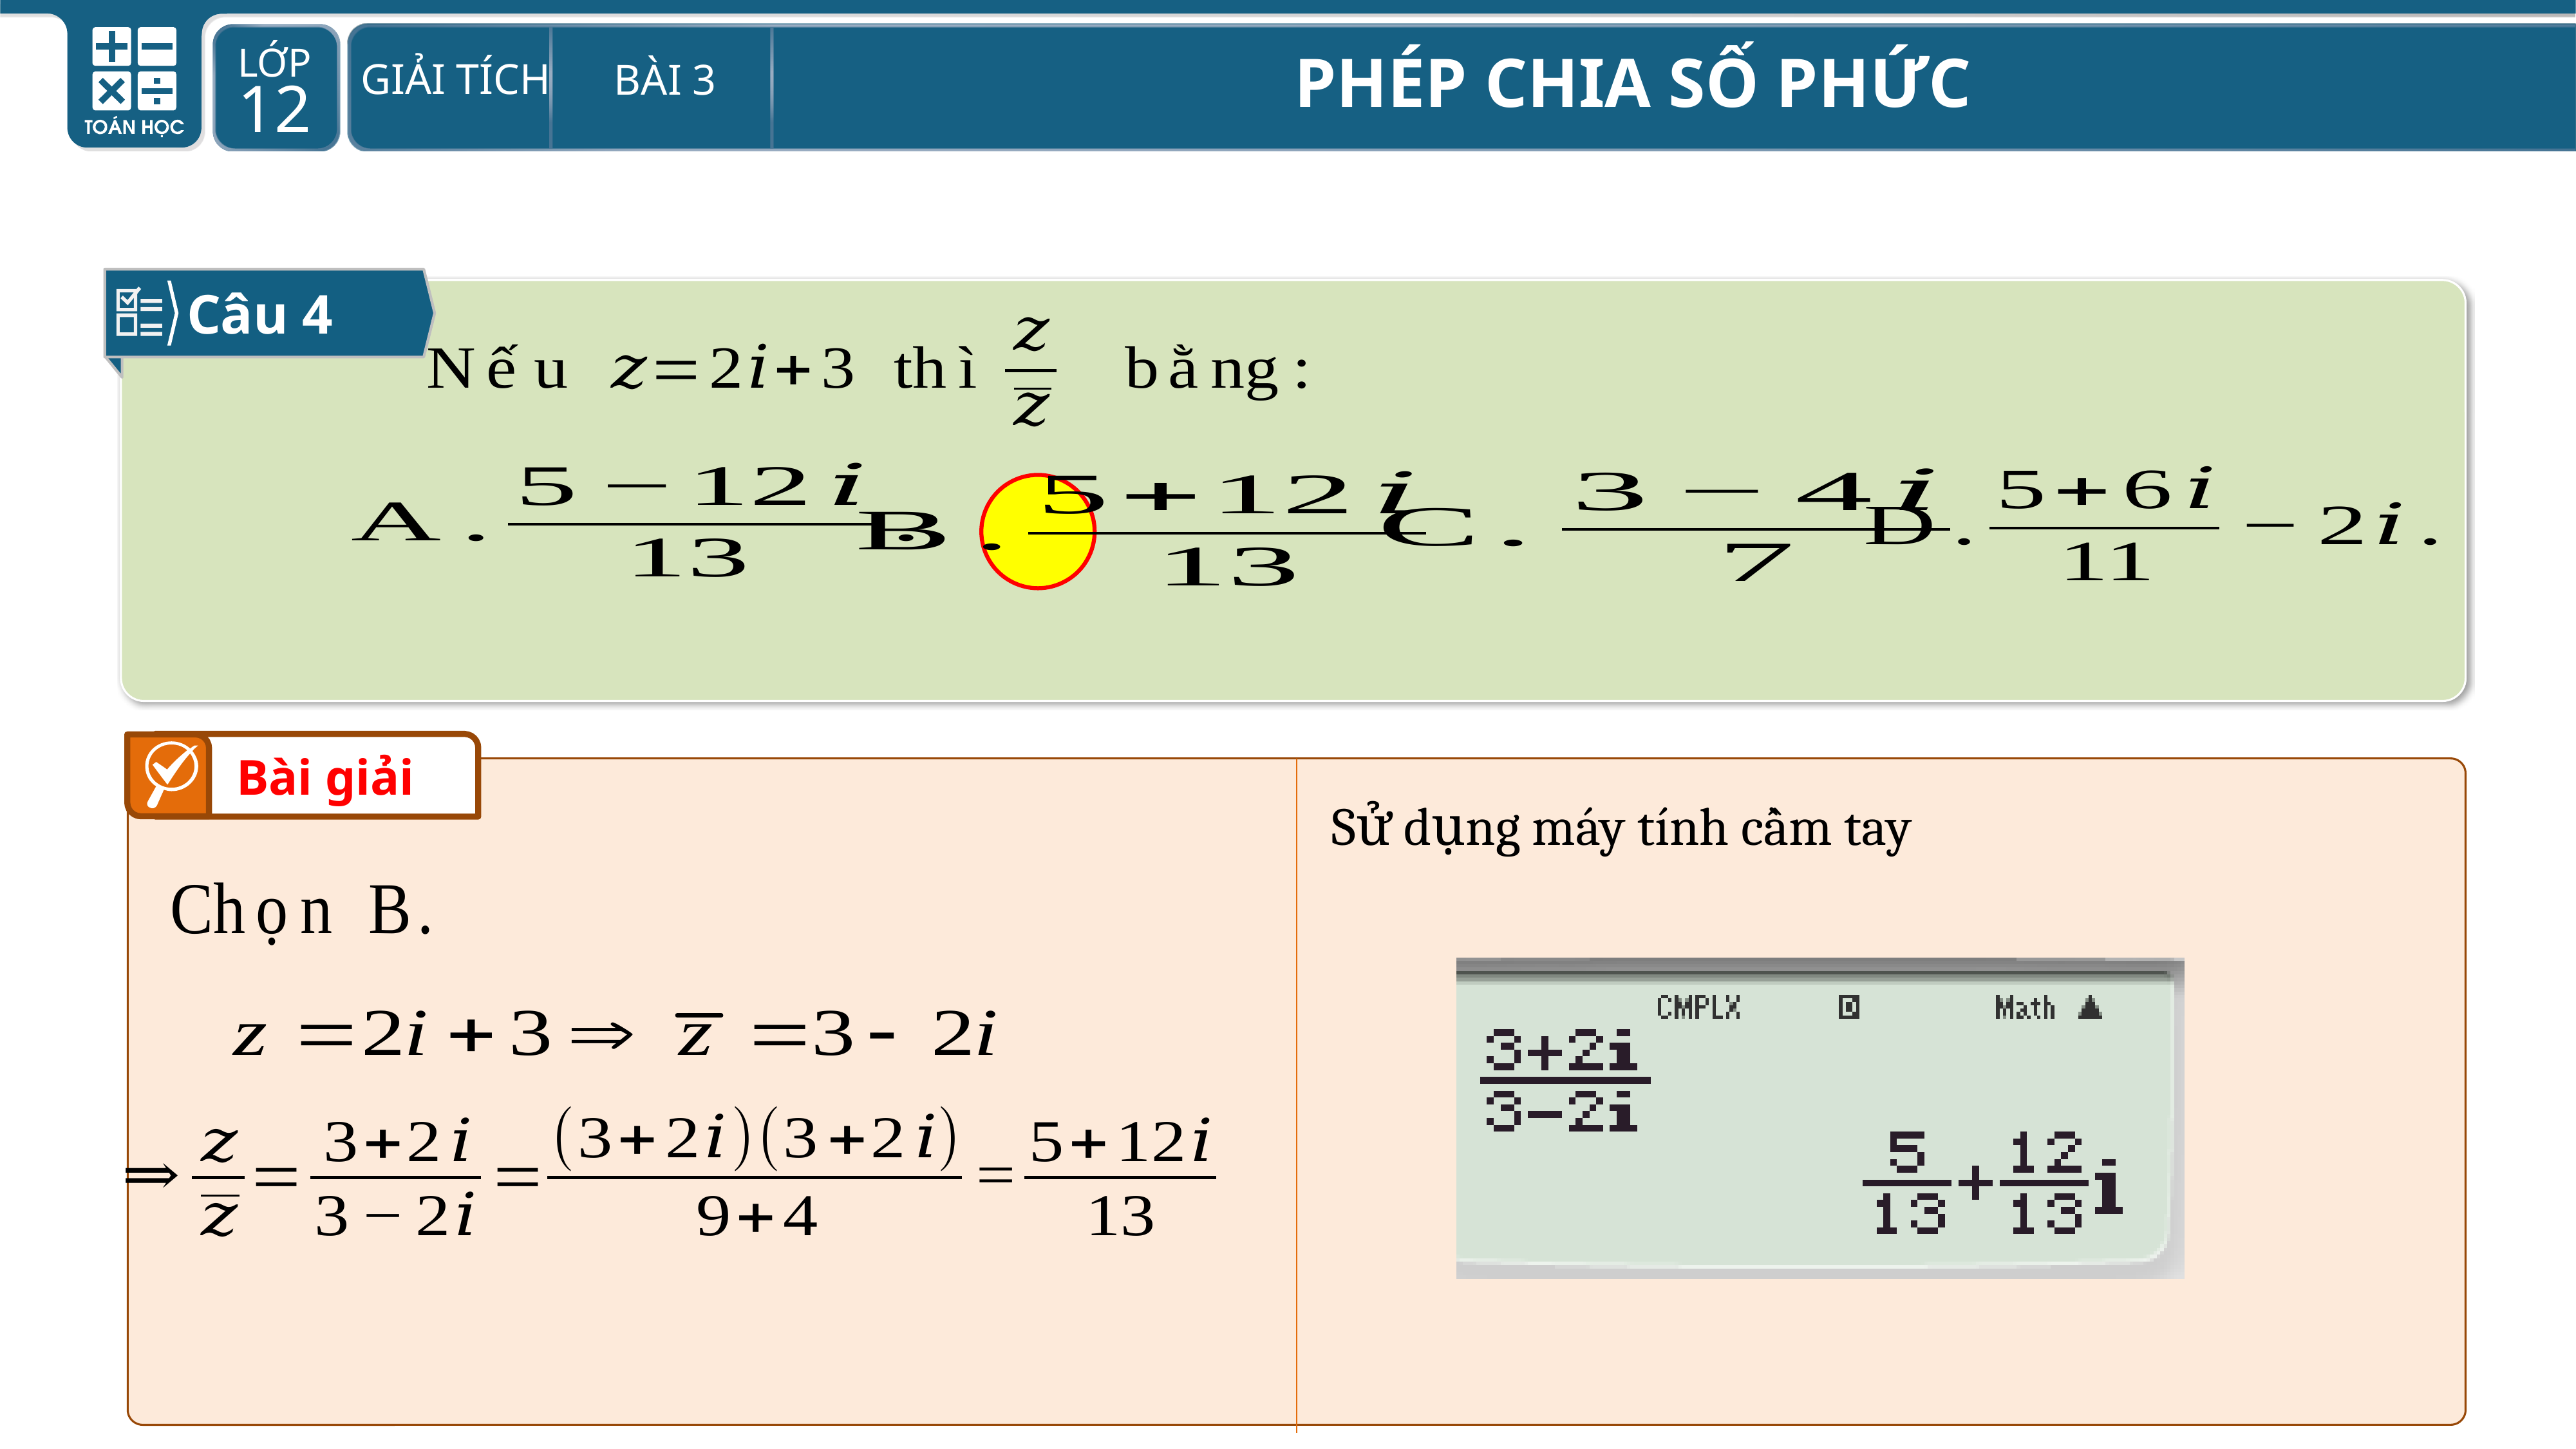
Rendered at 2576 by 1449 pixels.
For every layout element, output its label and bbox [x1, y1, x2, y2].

text_box [104, 269, 2466, 701]
text_box [217, 998, 1015, 1071]
picture [1456, 958, 2185, 1280]
text_box [127, 734, 2466, 1425]
